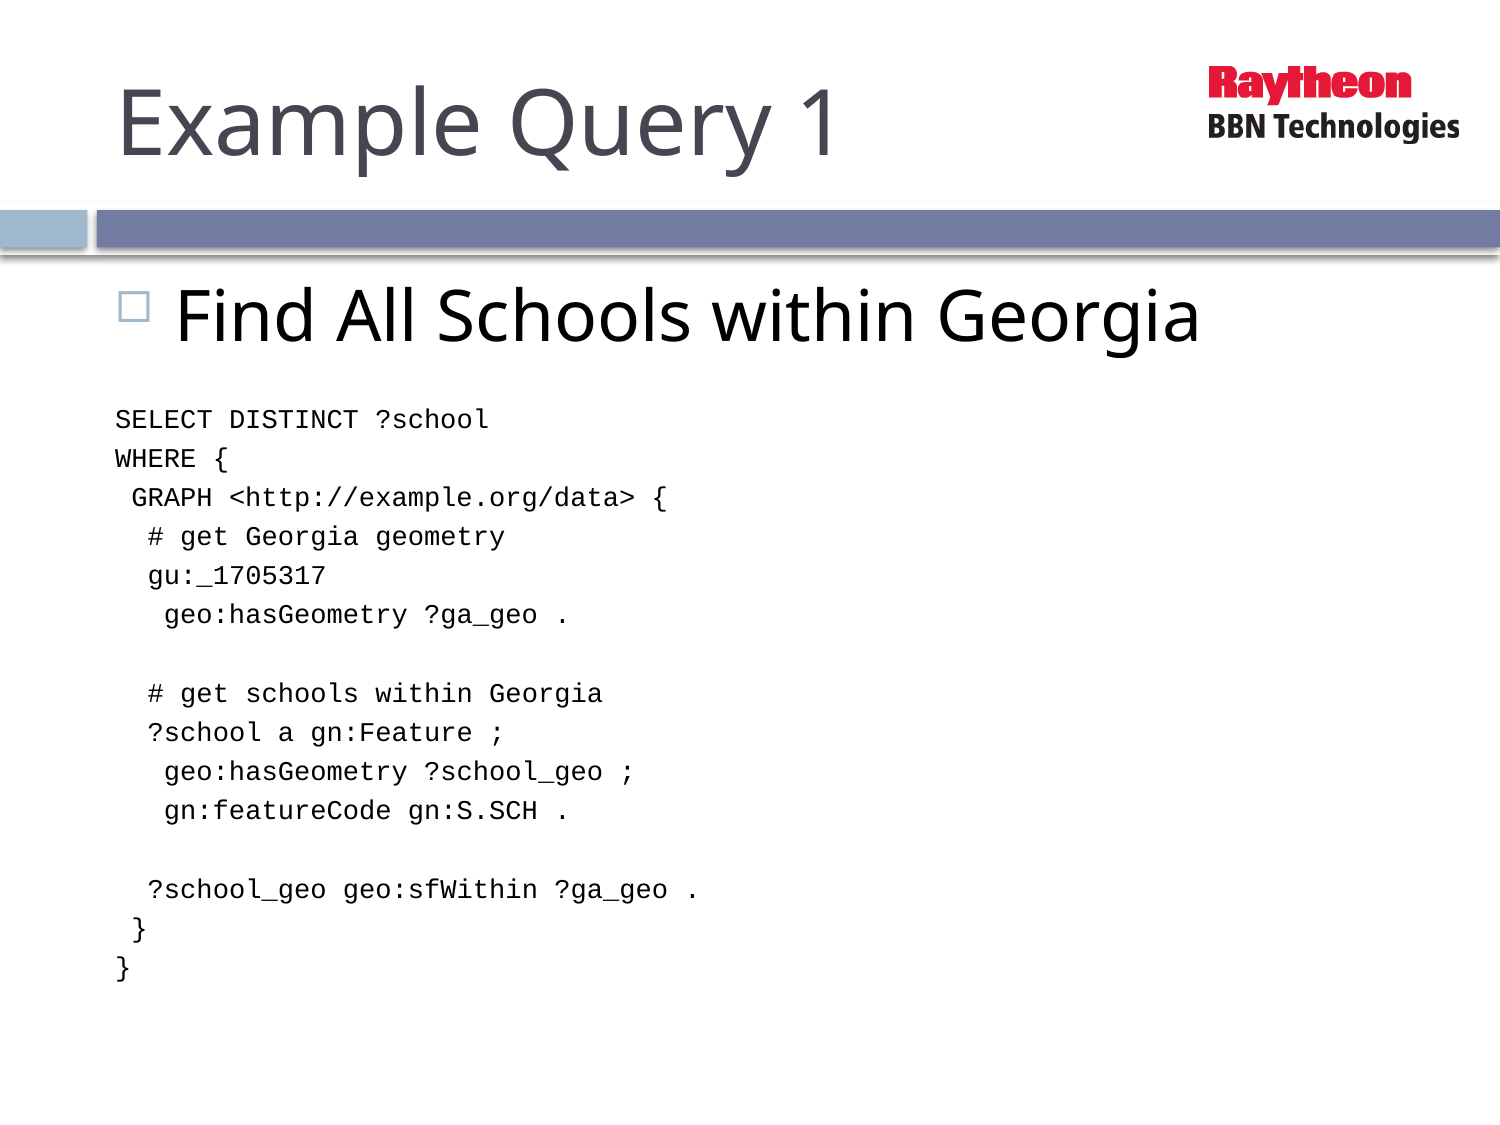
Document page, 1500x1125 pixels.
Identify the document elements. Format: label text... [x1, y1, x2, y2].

picture [1209, 66, 1459, 144]
title Example Query 1 [100, 37, 1169, 200]
list Find All Schools within Georgia SELECT DISTINCT ?school WHERE { GRAPH <http://example.org/data> { # get Georgia geometry gu:_1705317 geo:hasGeometry ?ga_geo . # get schools within Georgia ?school a gn:Feature ; geo:hasGeometry ?school_geo ; gn:featureCode gn:S.SCH . ?school_geo geo:sfWithin ?ga_geo . } } [100, 262, 1438, 1000]
